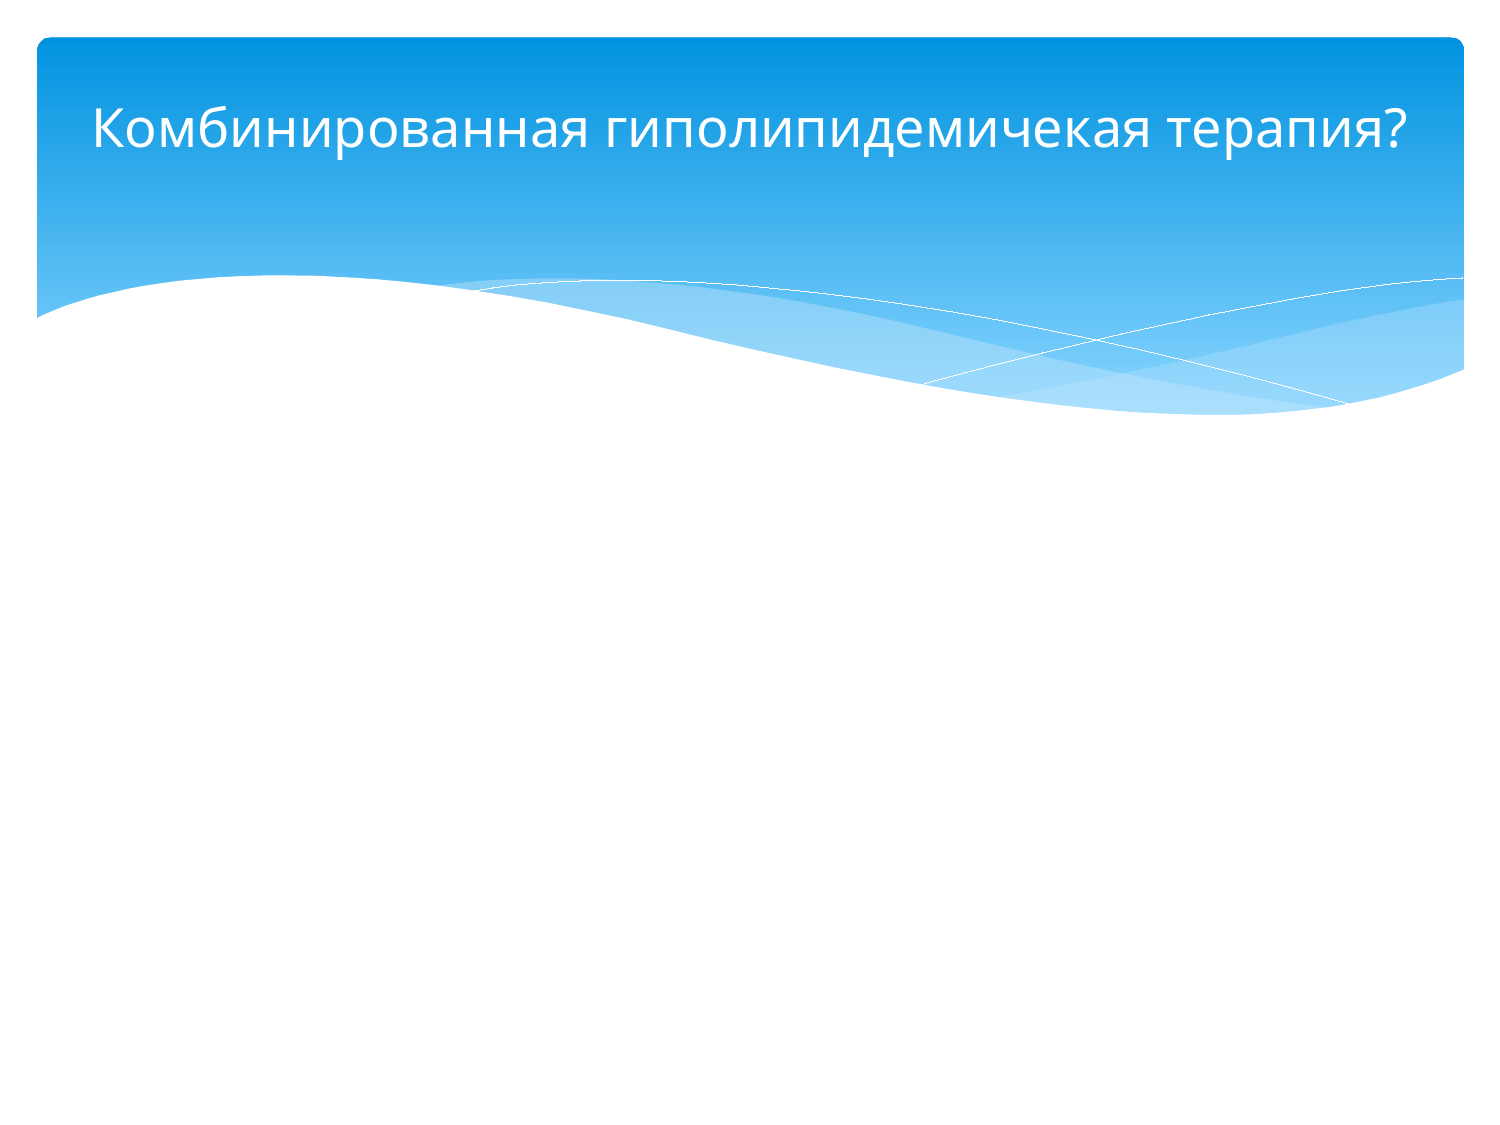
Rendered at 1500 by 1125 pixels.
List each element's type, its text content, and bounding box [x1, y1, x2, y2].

title Комбинированная гиполипидемичекая терапия? [75, 55, 1425, 261]
